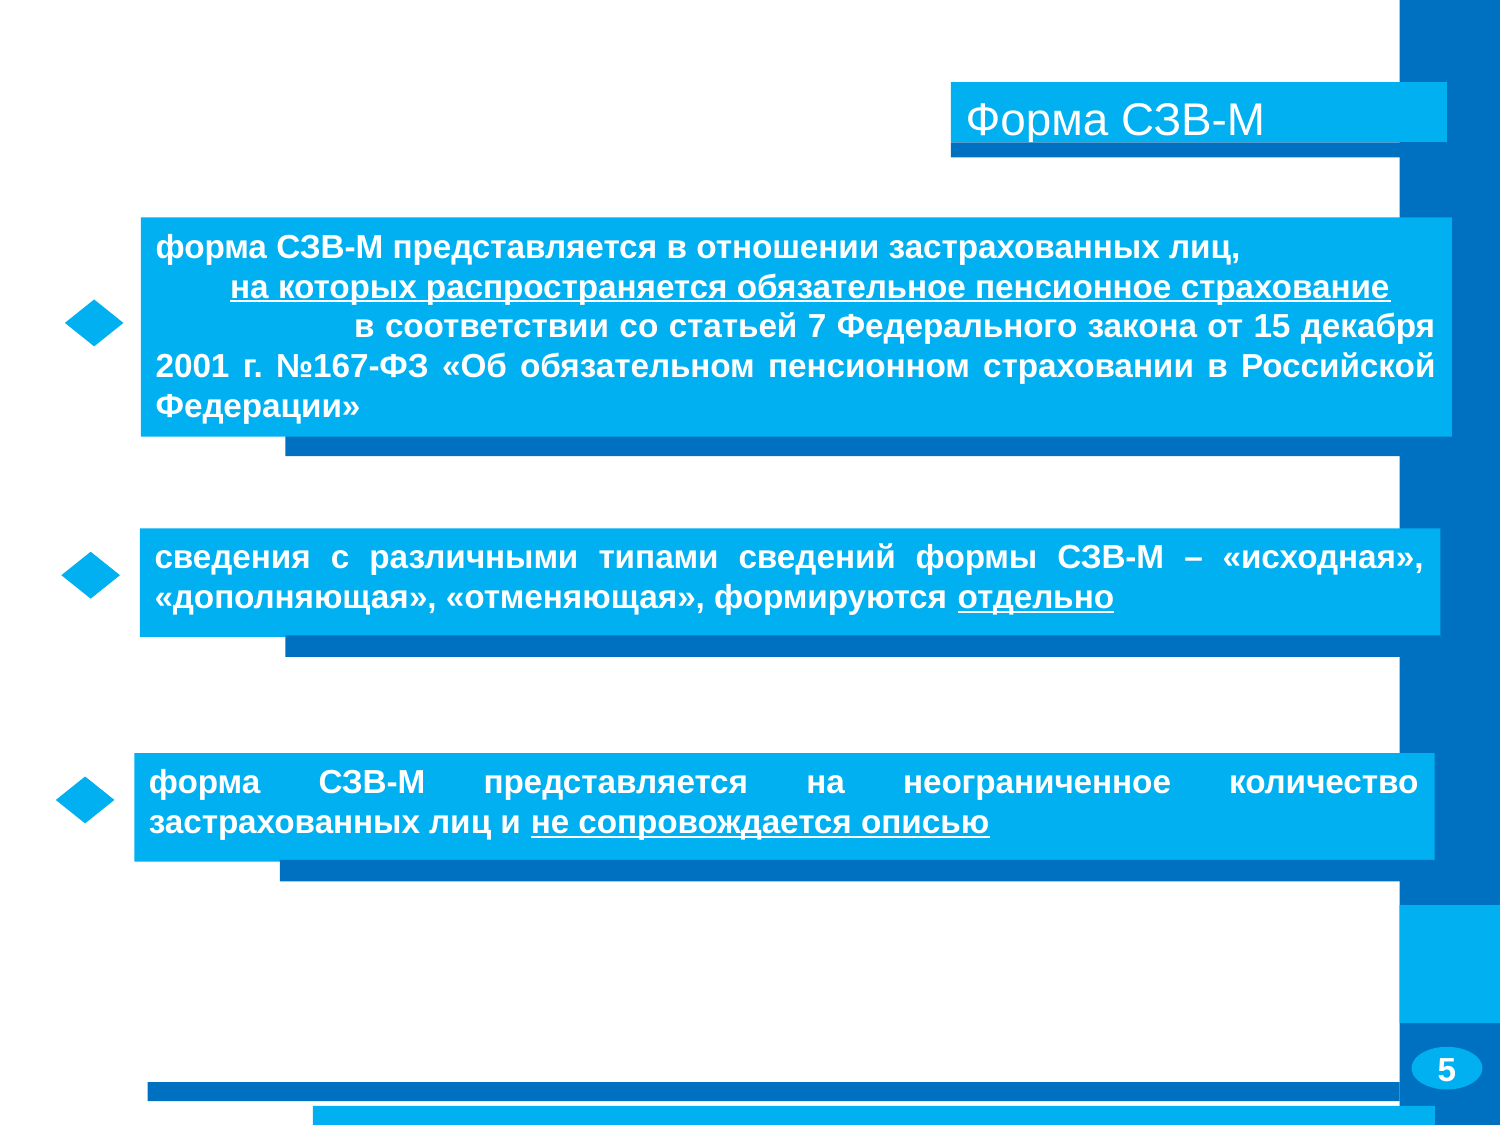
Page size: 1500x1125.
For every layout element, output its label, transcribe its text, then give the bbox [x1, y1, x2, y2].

text_box [62, 297, 126, 348]
text_box [147, 1082, 1400, 1102]
text_box [1398, 903, 1500, 1025]
text_box 5 [1411, 1046, 1483, 1090]
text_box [134, 752, 1435, 882]
text_box [59, 550, 123, 601]
text_box [53, 774, 117, 826]
text_box [1398, 1025, 1500, 1125]
text_box [1398, 0, 1500, 903]
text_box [950, 81, 1448, 158]
text_box [312, 1105, 1435, 1125]
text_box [139, 528, 1441, 658]
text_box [140, 217, 1453, 457]
